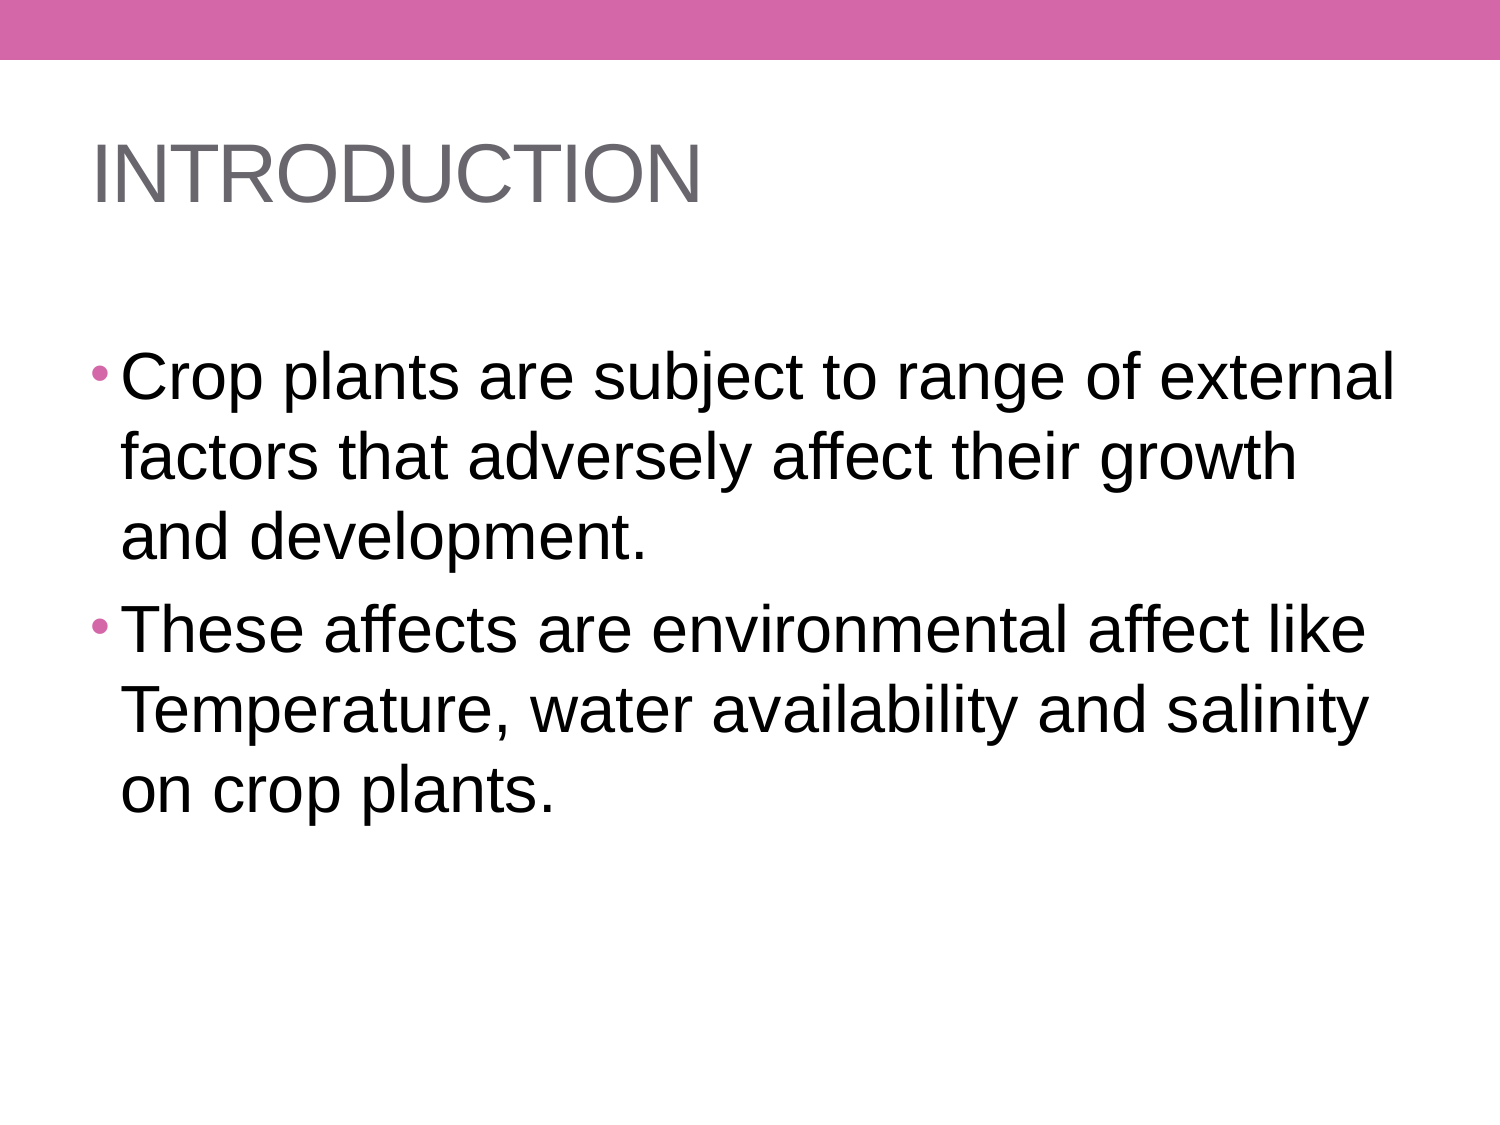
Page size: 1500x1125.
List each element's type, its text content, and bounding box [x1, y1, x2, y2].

list Crop plants are subject to range of external factors that adversely affect their growth and development. These affects are environmental affect like Temperature, water availability and salinity on crop plants. [75, 324, 1425, 1063]
title INTRODUCTION [75, 87, 1425, 250]
